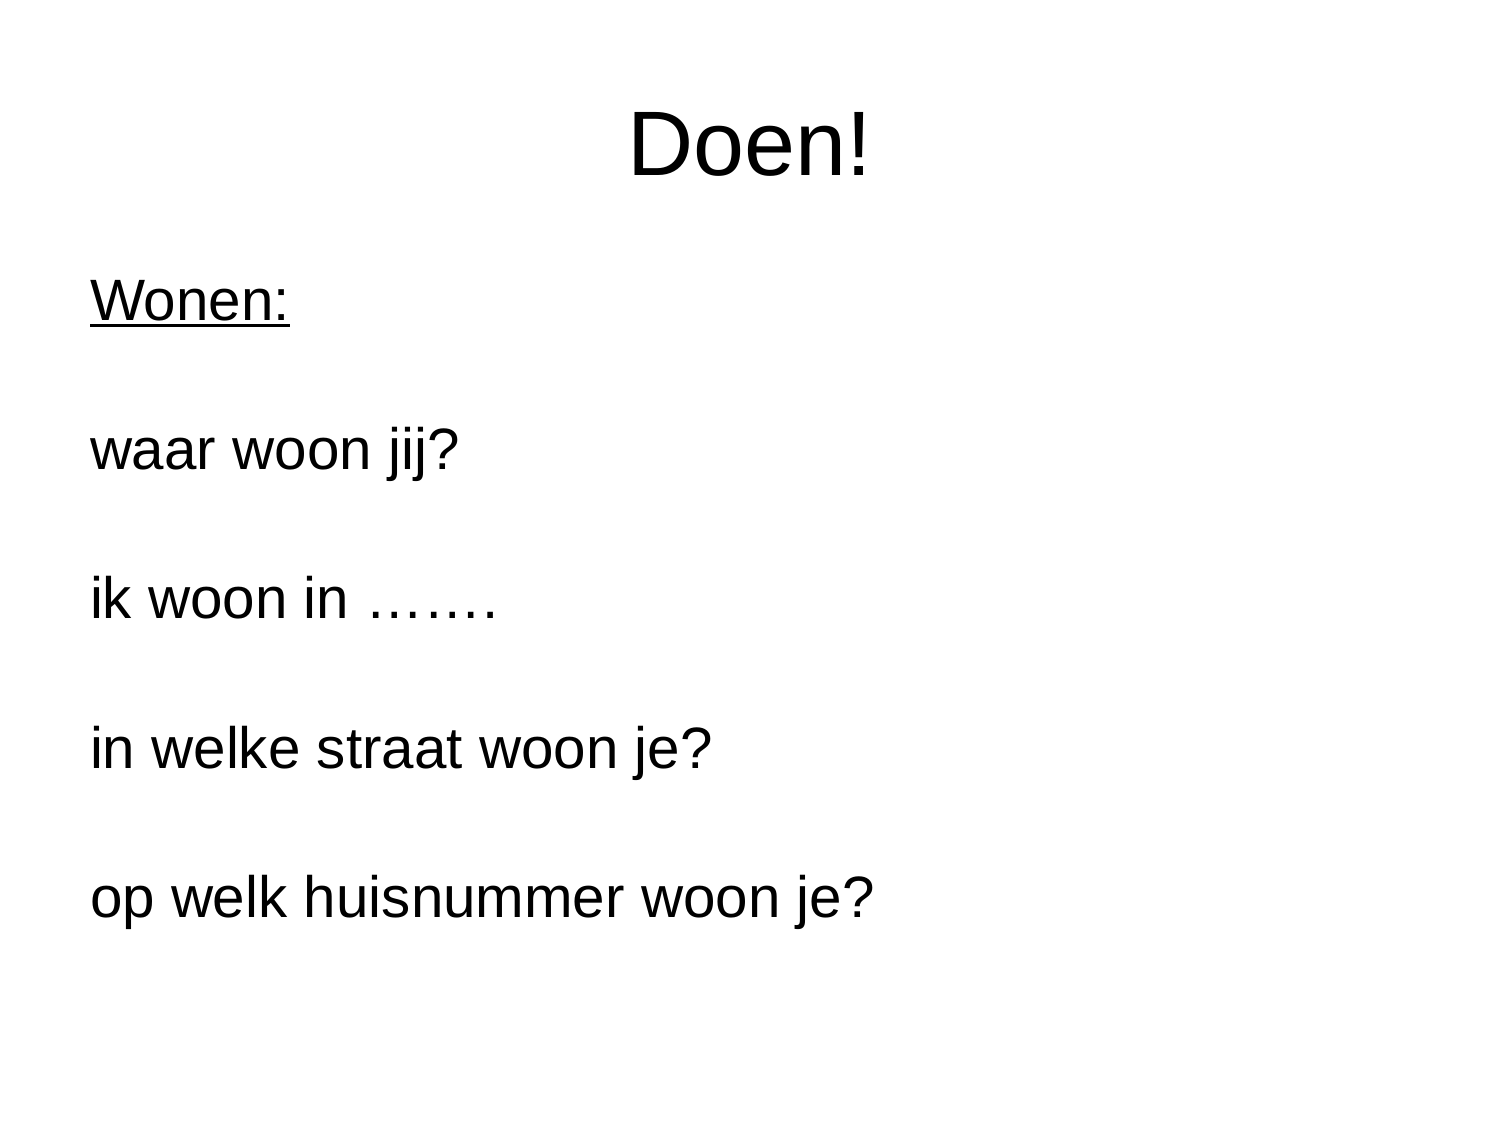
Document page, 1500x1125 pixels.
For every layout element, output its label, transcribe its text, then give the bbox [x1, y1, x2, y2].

list Wonen: waar woon jij? ik woon in ……. in welke straat woon je? op welk huisnummer woon je? [74, 262, 1426, 1006]
title Doen! [74, 44, 1426, 233]
